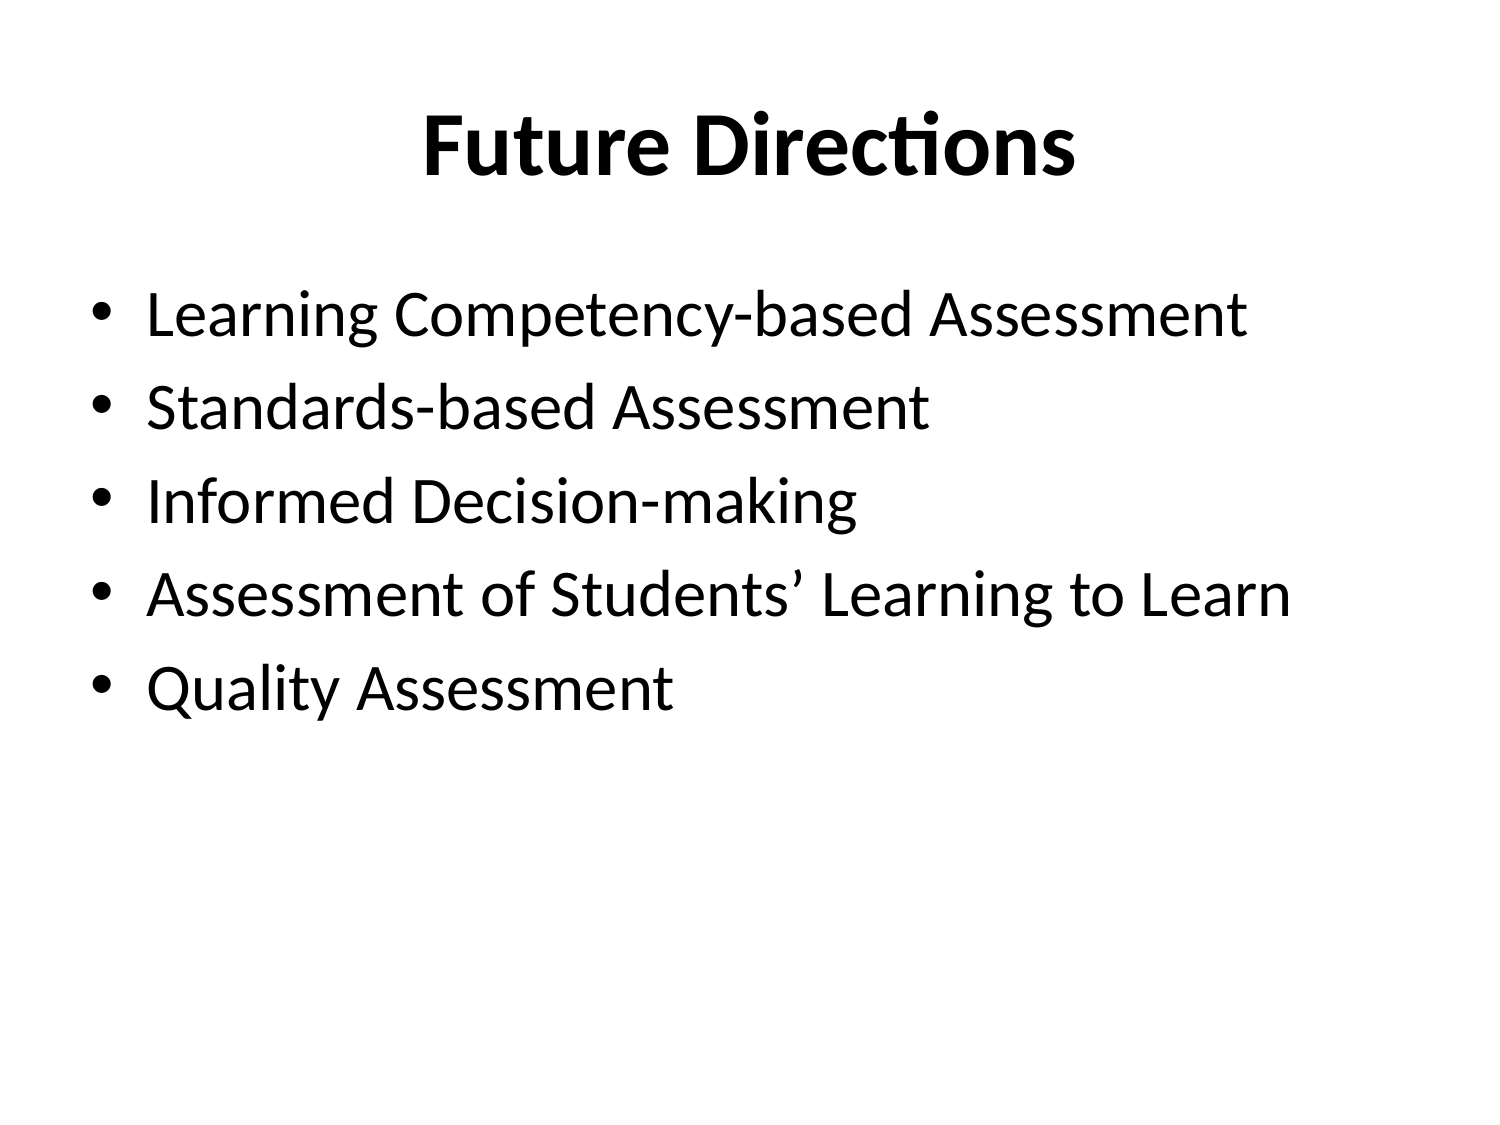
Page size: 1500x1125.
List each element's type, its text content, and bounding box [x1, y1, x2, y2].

title Future Directions [75, 45, 1425, 233]
list Learning Competency-based Assessment Standards-based Assessment Informed Decision-making Assessment of Students’ Learning to Learn Quality Assessment [75, 262, 1425, 1005]
